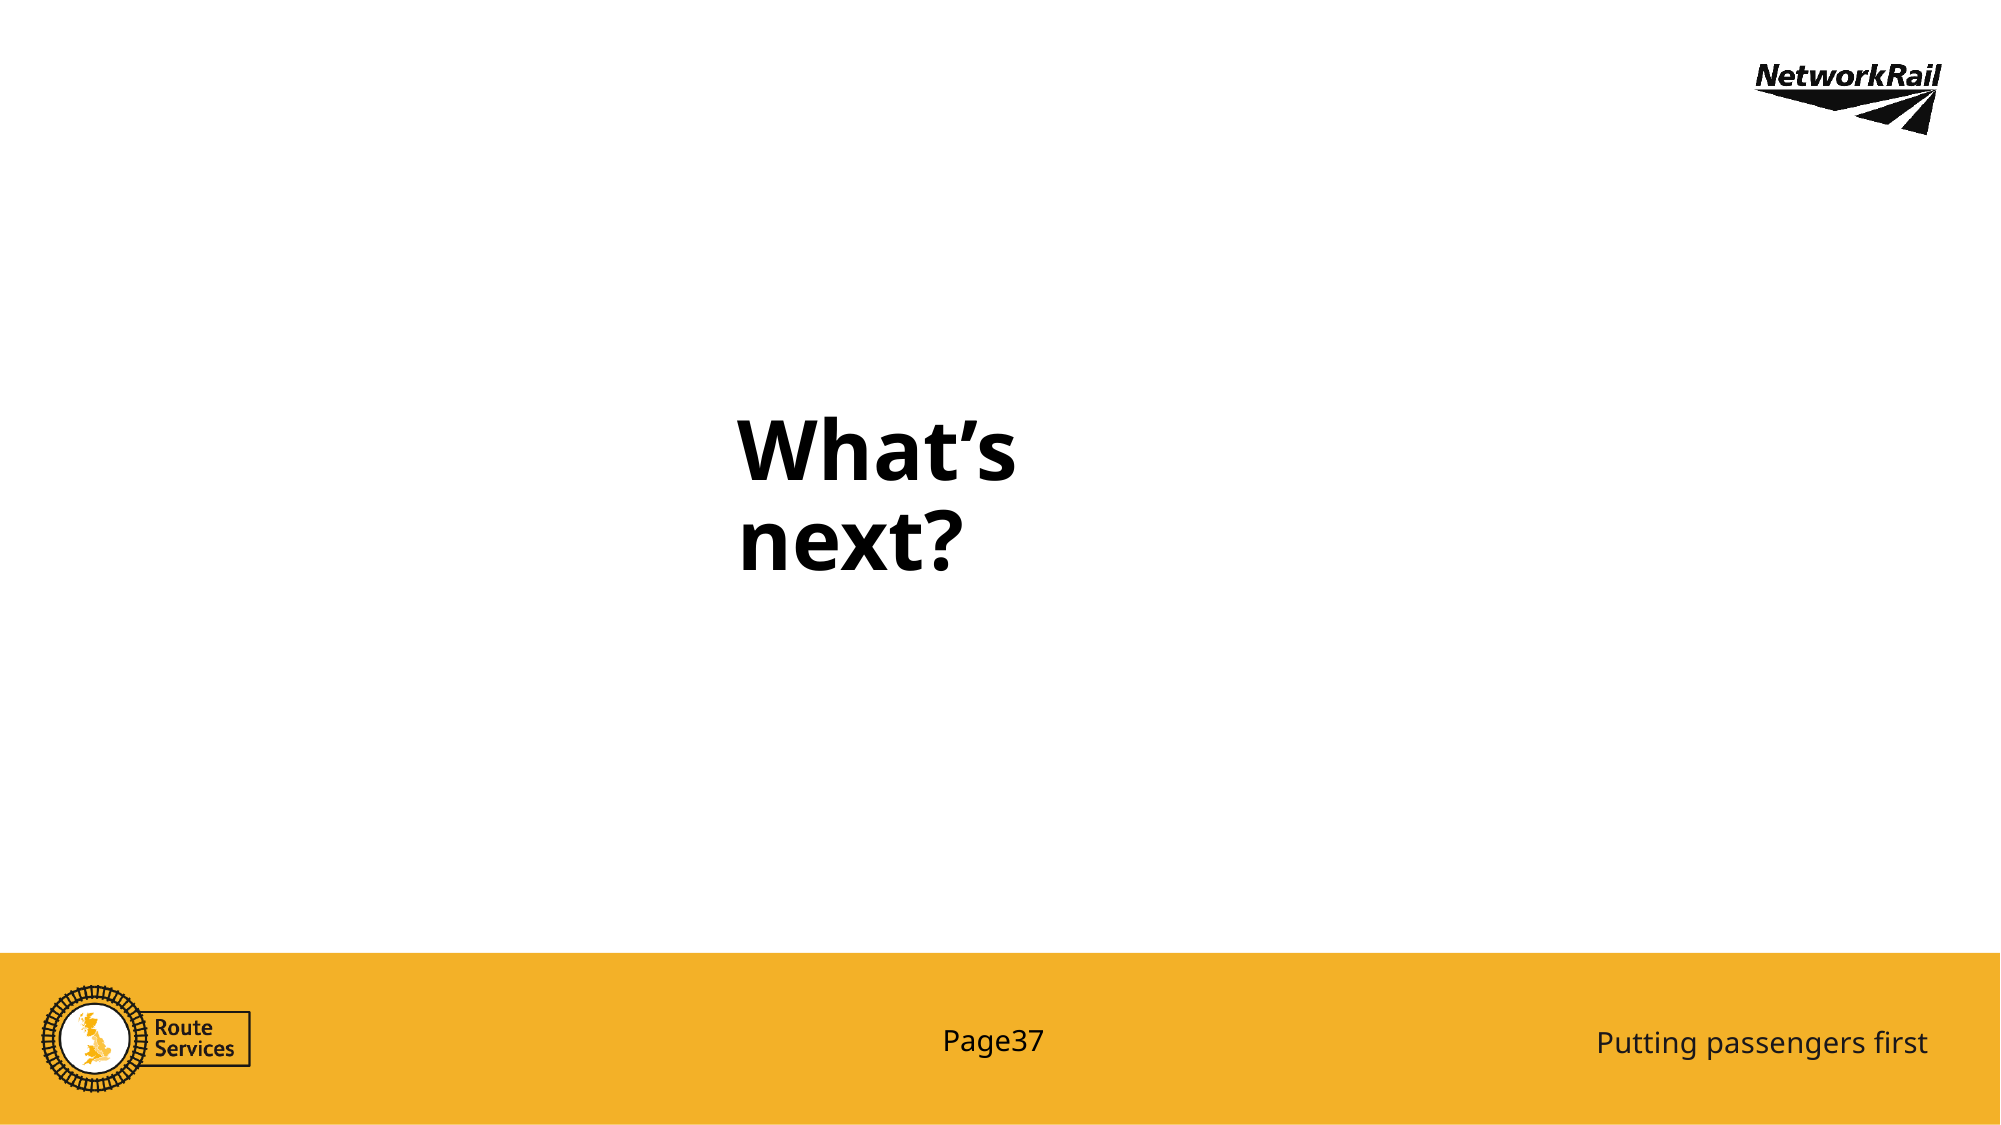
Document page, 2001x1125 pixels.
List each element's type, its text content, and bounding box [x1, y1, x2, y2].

picture [33, 977, 262, 1100]
picture [1730, 43, 1959, 158]
title What’s next? [737, 401, 1263, 502]
